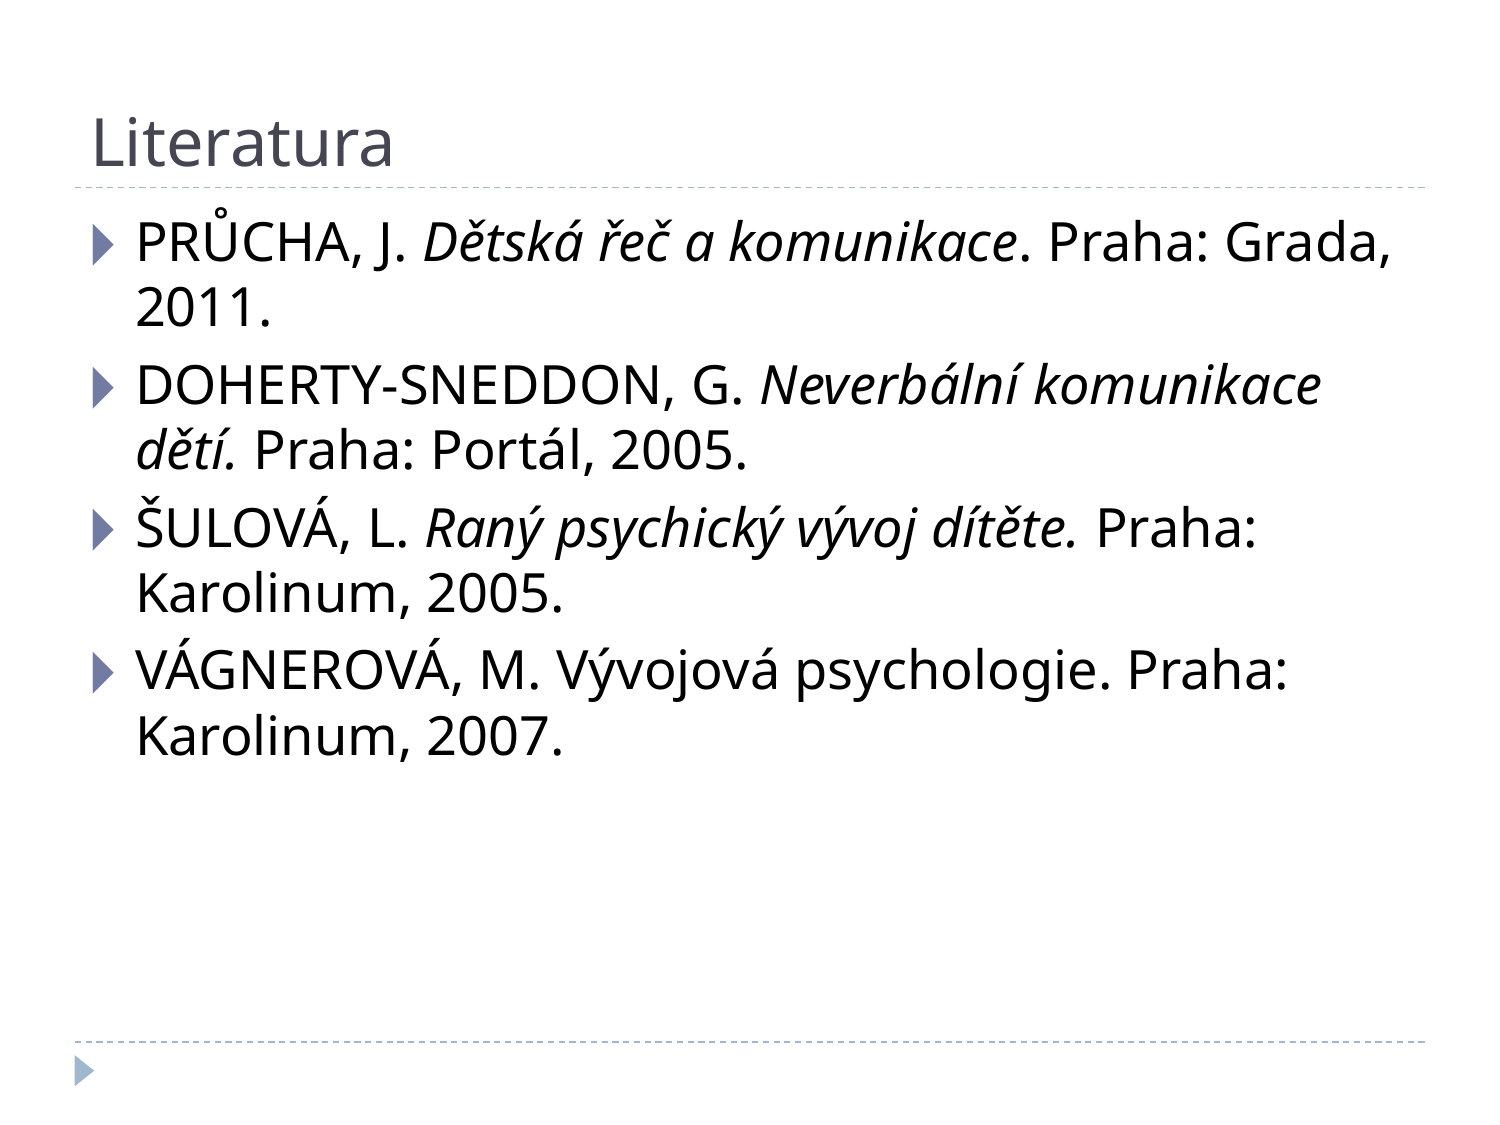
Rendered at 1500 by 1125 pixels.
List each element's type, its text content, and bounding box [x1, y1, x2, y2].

list PRŮCHA, J. Dětská řeč a komunikace. Praha: Grada, 2011. DOHERTY-SNEDDON, G. Neverbální komunikace dětí. Praha: Portál, 2005. ŠULOVÁ, L. Raný psychický vývoj dítěte. Praha: Karolinum, 2005. VÁGNEROVÁ, M. Vývojová psychologie. Praha: Karolinum, 2007. [75, 200, 1425, 1006]
title Literatura [75, 24, 1425, 188]
